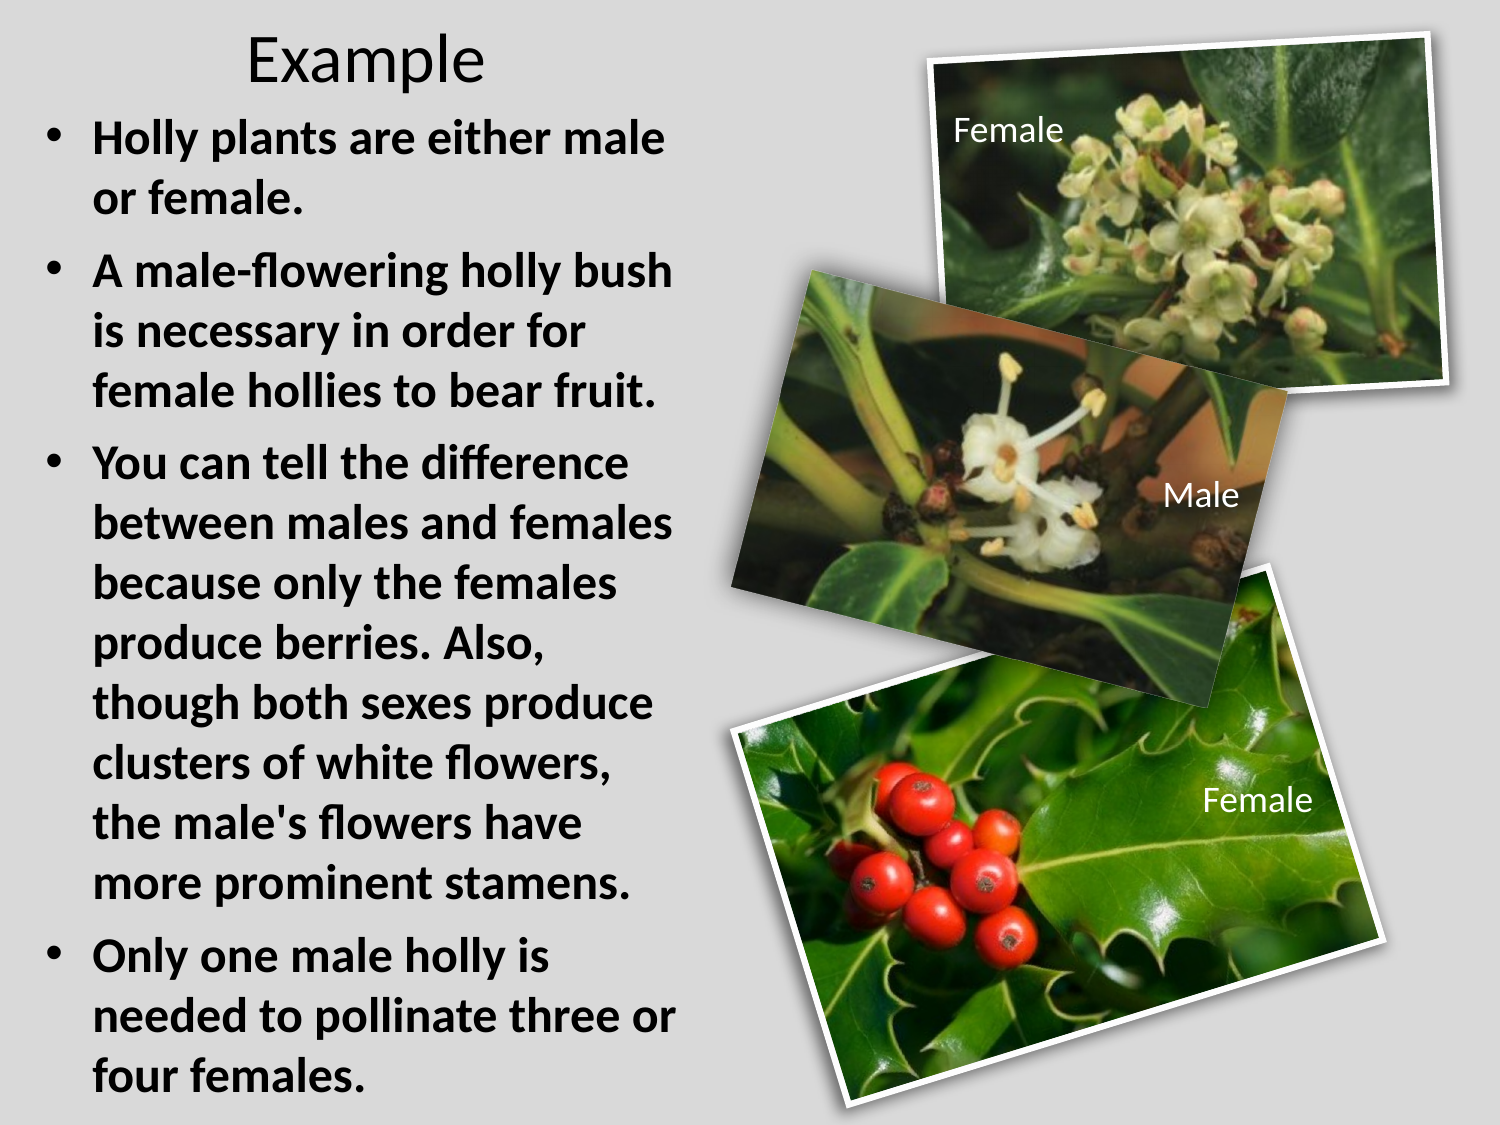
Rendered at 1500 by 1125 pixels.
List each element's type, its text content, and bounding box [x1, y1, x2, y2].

picture [731, 38, 1442, 1100]
title Example [99, 3, 634, 97]
list Holly plants are either male or female. A male-flowering holly bush is necessary in order for female hollies to bear fruit. You can tell the difference between males and females because only the females produce berries. Also, though both sexes produce clusters of white flowers, the male's flowers have more prominent stamens. Only one male holly is needed to pollinate three or four females. [30, 97, 707, 1125]
